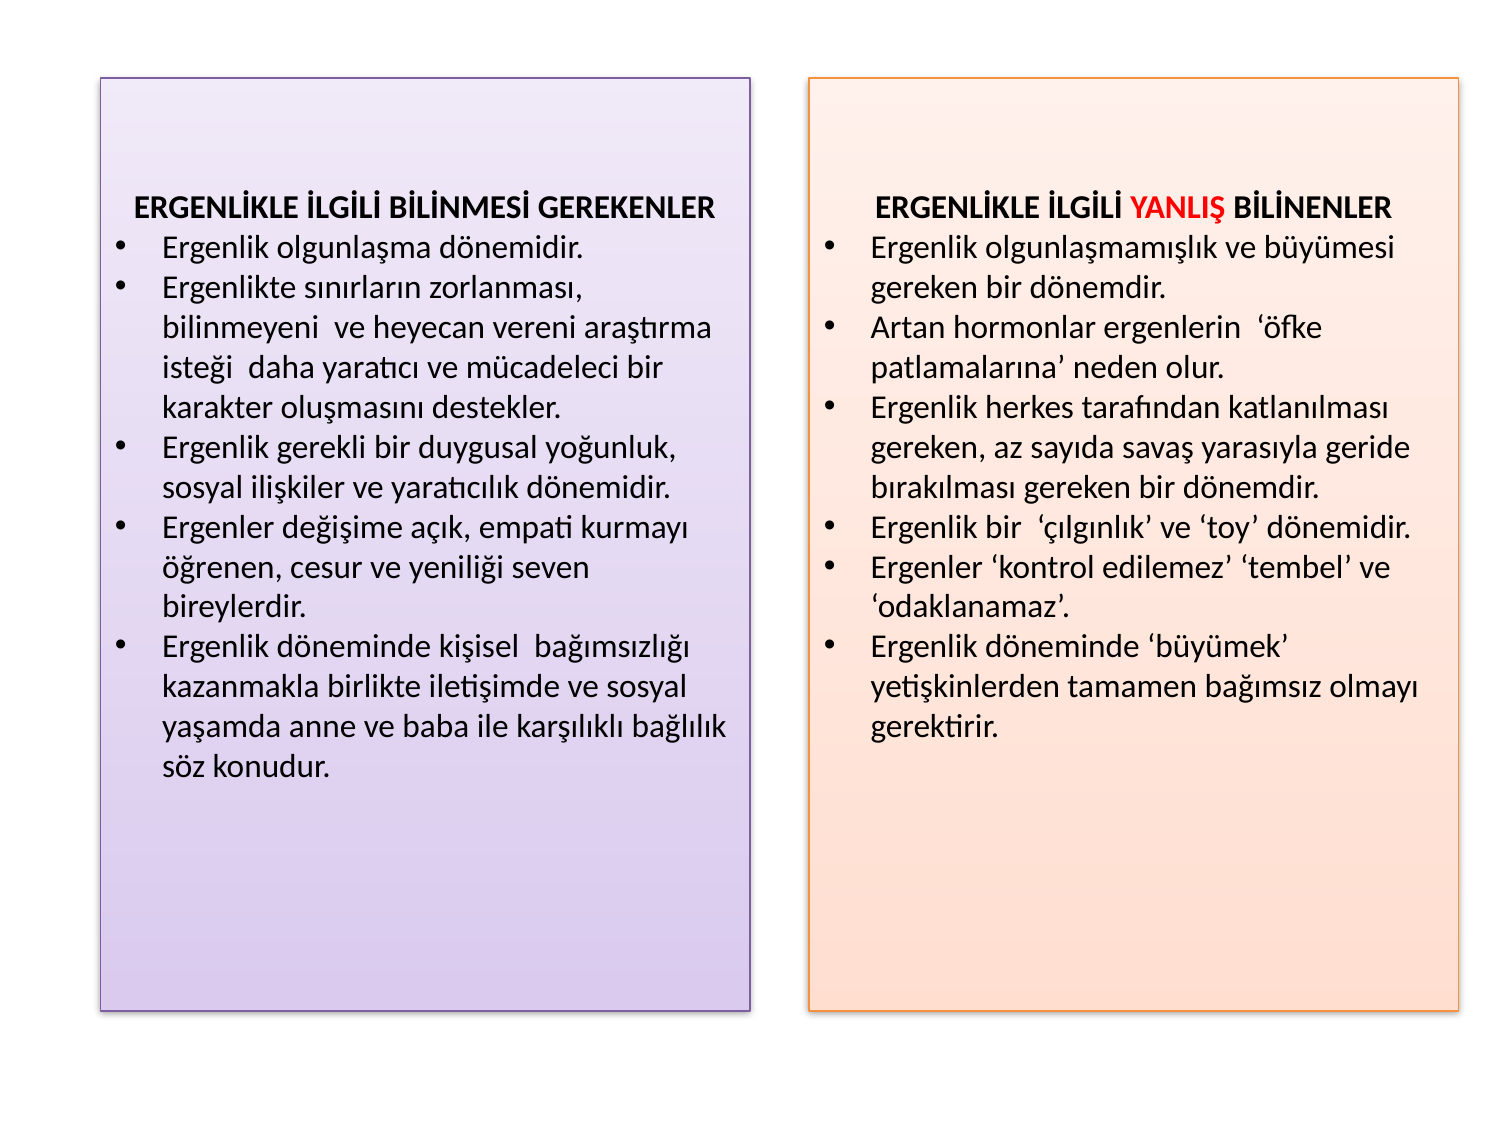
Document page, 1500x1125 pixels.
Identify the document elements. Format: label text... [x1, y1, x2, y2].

text_box ERGENLİKLE İLGİLİ YANLIŞ BİLİNENLER Ergenlik olgunlaşmamışlık ve büyümesi gereken bir dönemdir. Artan hormonlar ergenlerin ‘öfke patlamalarına’ neden olur. Ergenlik herkes tarafından katlanılması gereken, az sayıda savaş yarasıyla geride bırakılması gereken bir dönemdir. Ergenlik bir ‘çılgınlık’ ve ‘toy’ dönemidir. Ergenler ‘kontrol edilemez’ ‘tembel’ ve ‘odaklanamaz’. Ergenlik döneminde ‘büyümek’ yetişkinlerden tamamen bağımsız olmayı gerektirir. [808, 77, 1459, 1012]
text_box ERGENLİKLE İLGİLİ BİLİNMESİ GEREKENLER Ergenlik olgunlaşma dönemidir. Ergenlikte sınırların zorlanması, bilinmeyeni ve heyecan vereni araştırma isteği daha yaratıcı ve mücadeleci bir karakter oluşmasını destekler. Ergenlik gerekli bir duygusal yoğunluk, sosyal ilişkiler ve yaratıcılık dönemidir. Ergenler değişime açık, empati kurmayı öğrenen, cesur ve yeniliği seven bireylerdir. Ergenlik döneminde kişisel bağımsızlığı kazanmakla birlikte iletişimde ve sosyal yaşamda anne ve baba ile karşılıklı bağlılık söz konudur. [100, 77, 751, 1012]
